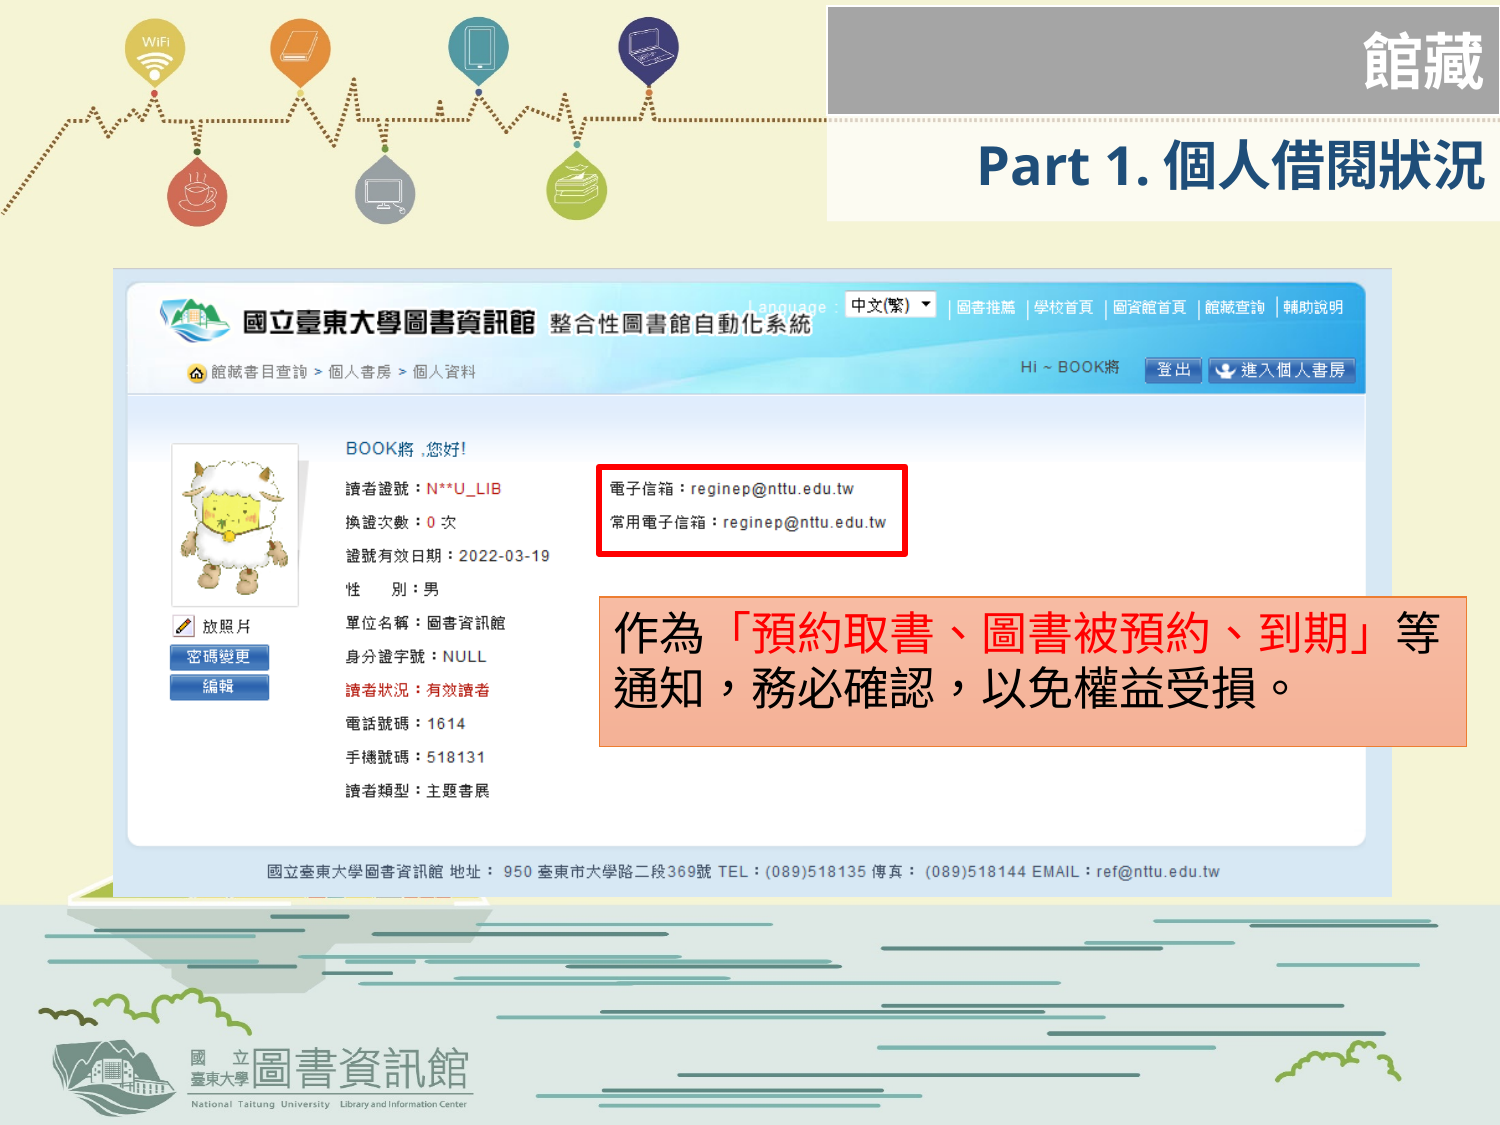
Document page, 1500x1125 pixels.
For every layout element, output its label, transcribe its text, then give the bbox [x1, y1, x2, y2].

text_box 作為「預約取書、圖書被預約、到期」等通知，務必確認，以免權益受損。 [1392, 596, 1467, 747]
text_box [826, 5, 1500, 222]
picture [0, 0, 1500, 1125]
